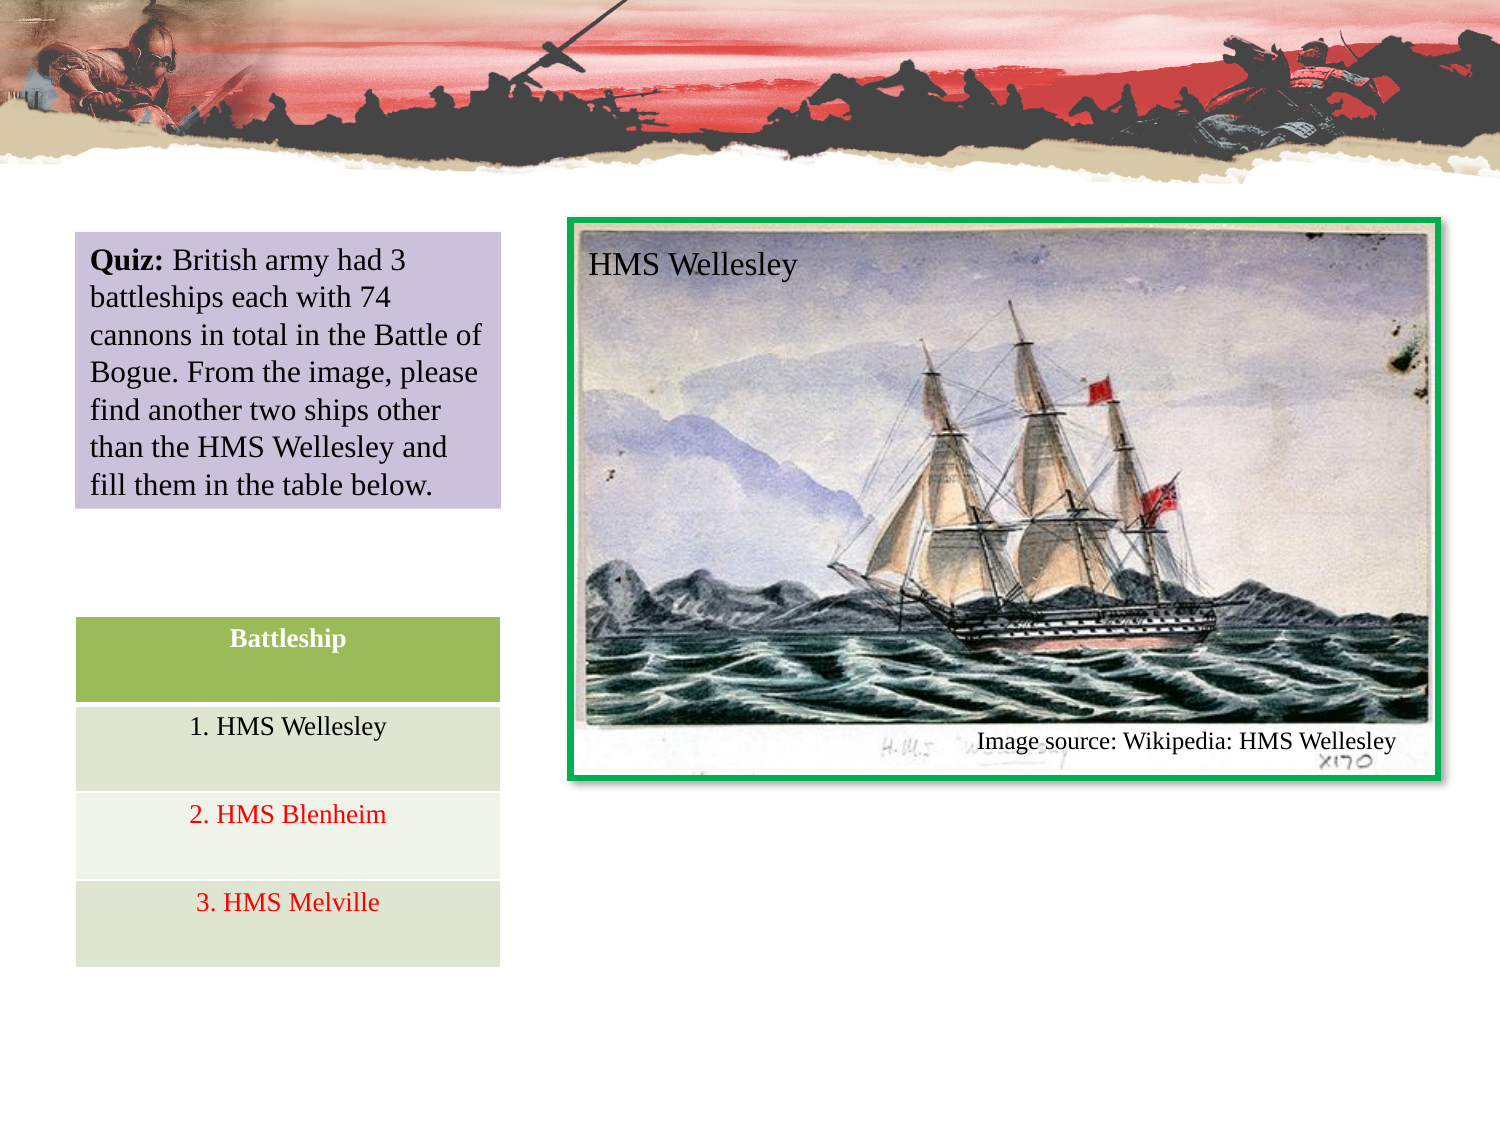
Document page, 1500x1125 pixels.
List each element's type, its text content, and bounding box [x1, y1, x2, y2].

picture [0, 0, 1500, 199]
text_box Quiz: British army had 3 battleships each with 74 cannons in total in the Battle of Bogue. From the image, please find another two ships other than the HMS Wellesley and fill them in the table below. [75, 231, 501, 509]
table_header Battleship [76, 617, 500, 702]
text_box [573, 222, 1457, 793]
table_cell 1. HMS Wellesley [76, 707, 500, 791]
table_cell 2. HMS Blenheim [76, 793, 500, 879]
table_cell 3. HMS Melville [76, 881, 500, 967]
